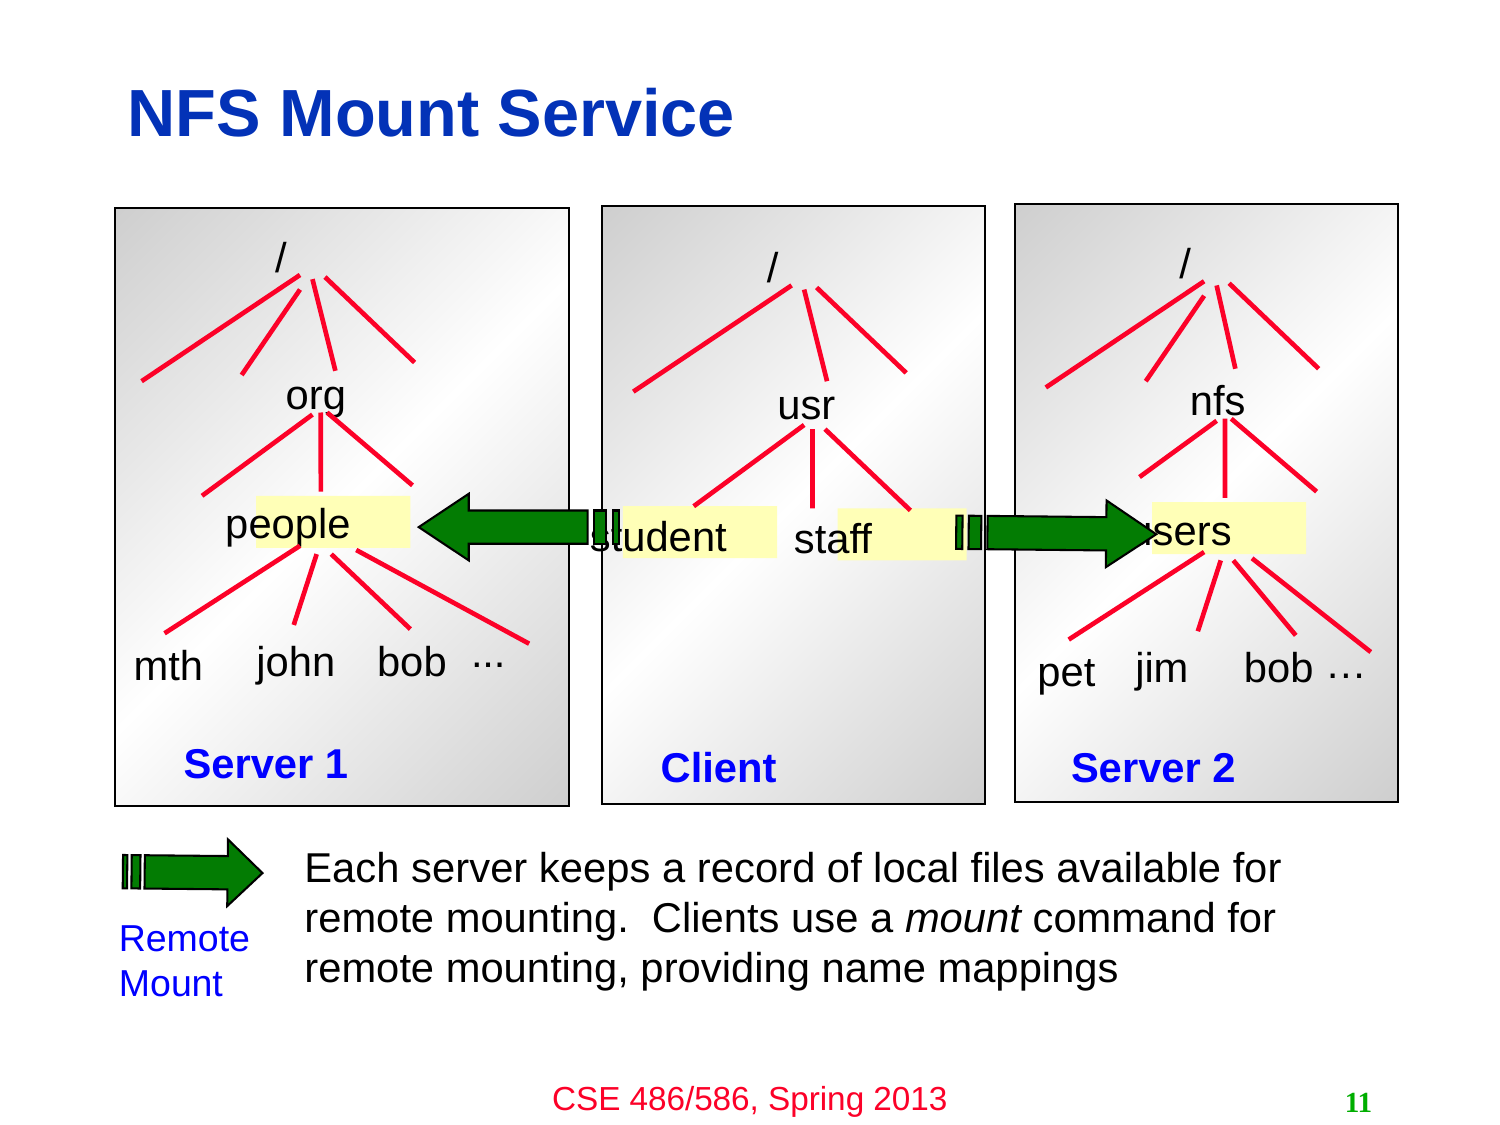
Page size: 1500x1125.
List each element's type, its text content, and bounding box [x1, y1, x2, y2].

text_box nfs [1174, 366, 1296, 432]
text_box john [241, 627, 362, 692]
text_box Remote Mount [104, 906, 273, 1011]
text_box [987, 500, 1157, 568]
text_box org [270, 360, 392, 426]
text_box staff [779, 504, 1023, 569]
text_box [131, 855, 141, 889]
text_box [144, 839, 263, 906]
text_box [97, 143, 1411, 1013]
text_box … [1310, 629, 1432, 694]
text_box [968, 515, 982, 550]
text_box Client [645, 733, 940, 799]
text_box jim [1120, 633, 1229, 699]
text_box bob [362, 627, 484, 692]
text_box ... [456, 618, 577, 684]
text_box Server 2 [1056, 733, 1350, 799]
slide_number 11 [1074, 1076, 1388, 1125]
text_box Each server keeps a record of local files available for remote mounting. Clients use a mount command for remote mounting, providing name mappings [289, 833, 1392, 999]
text_box [612, 510, 619, 544]
text_box pet [1022, 637, 1144, 703]
text_box users [1114, 495, 1359, 561]
text_box bob [1229, 633, 1350, 699]
title NFS Mount Service [112, 53, 1310, 143]
text_box / [1164, 229, 1286, 294]
text_box Server 1 [168, 729, 463, 794]
text_box student [574, 502, 812, 567]
text_box / [260, 222, 382, 288]
text_box [122, 855, 128, 889]
text_box / [752, 233, 873, 299]
text_box usr [762, 370, 884, 436]
text_box [418, 493, 588, 561]
text_box people [210, 489, 455, 555]
text_box [956, 515, 963, 549]
text_box [593, 510, 607, 544]
text_box mth [118, 631, 240, 696]
